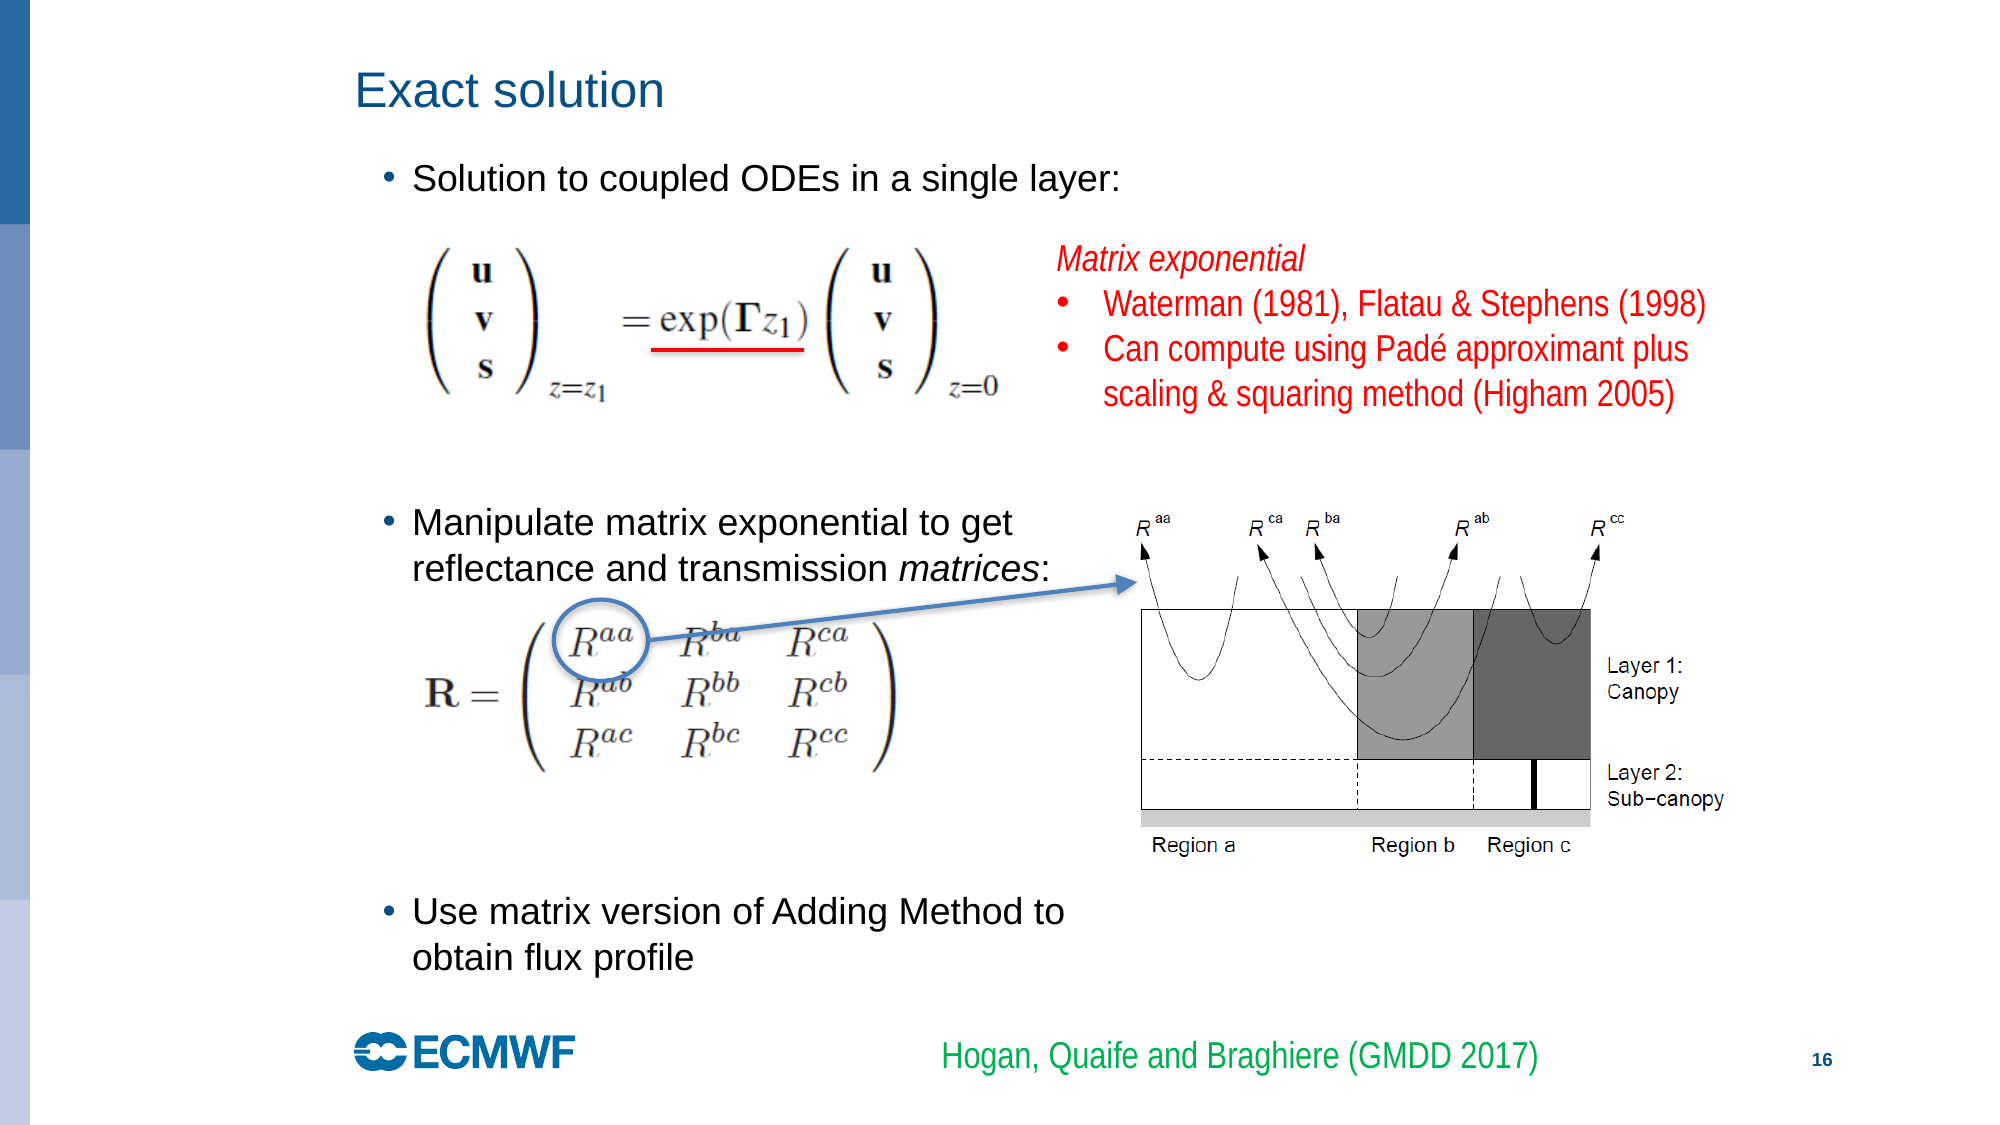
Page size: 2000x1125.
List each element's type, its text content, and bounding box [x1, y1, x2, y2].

slide_number 16 [1645, 1034, 2000, 1071]
picture [0, 0, 30, 1125]
picture [419, 602, 904, 788]
text_box Hogan, Quaife and Braghiere (GMDD 2017) [926, 1023, 1554, 1084]
list Solution to coupled ODEs in a single layer: Manipulate matrix exponential to get reflectance and transmission matrices: Use matrix version of Adding Method to obtain flux profile [382, 153, 1130, 972]
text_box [647, 581, 1138, 641]
picture [416, 231, 1006, 410]
text_box Matrix exponential Waterman (1981), Flatau & Stephens (1998) Can compute using Padé approximant plus scaling & squaring method (Higham 2005) [1041, 226, 1739, 422]
picture [1117, 491, 1729, 873]
title Exact solution [354, 59, 1646, 120]
picture [354, 1032, 575, 1071]
